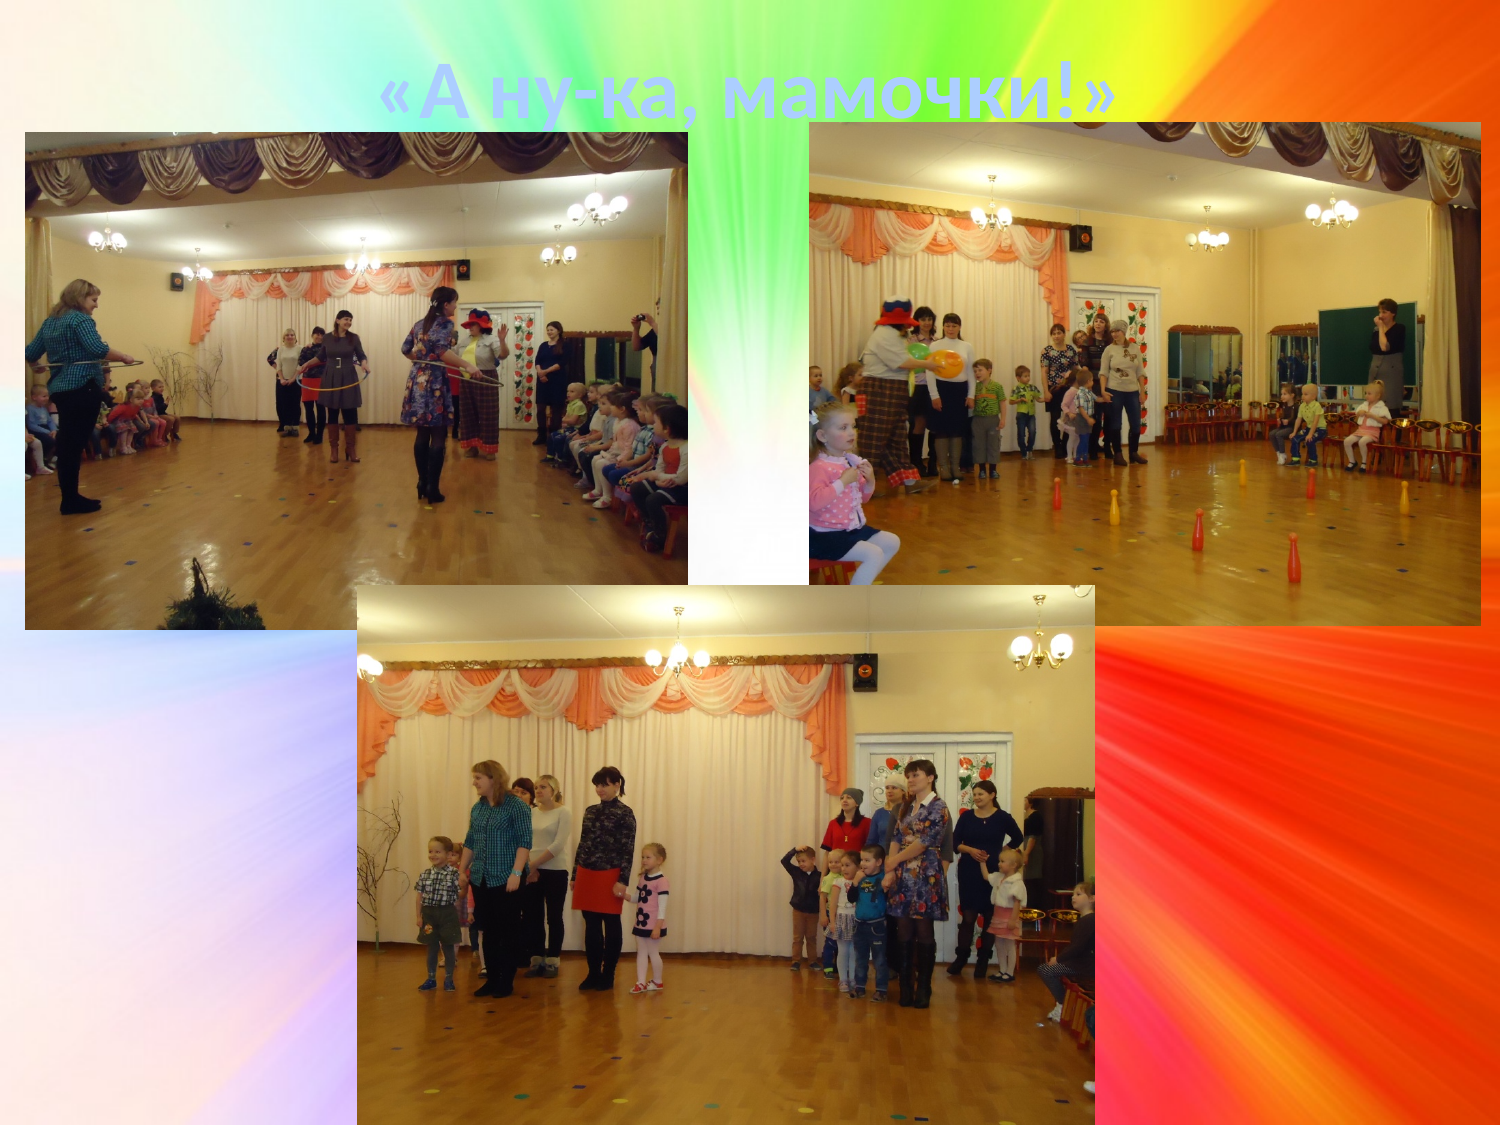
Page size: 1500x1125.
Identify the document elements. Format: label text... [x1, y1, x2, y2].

picture [0, 0, 1500, 1125]
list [25, 132, 688, 630]
text_box «А ну-ка, мамочки!» [197, 27, 1303, 143]
